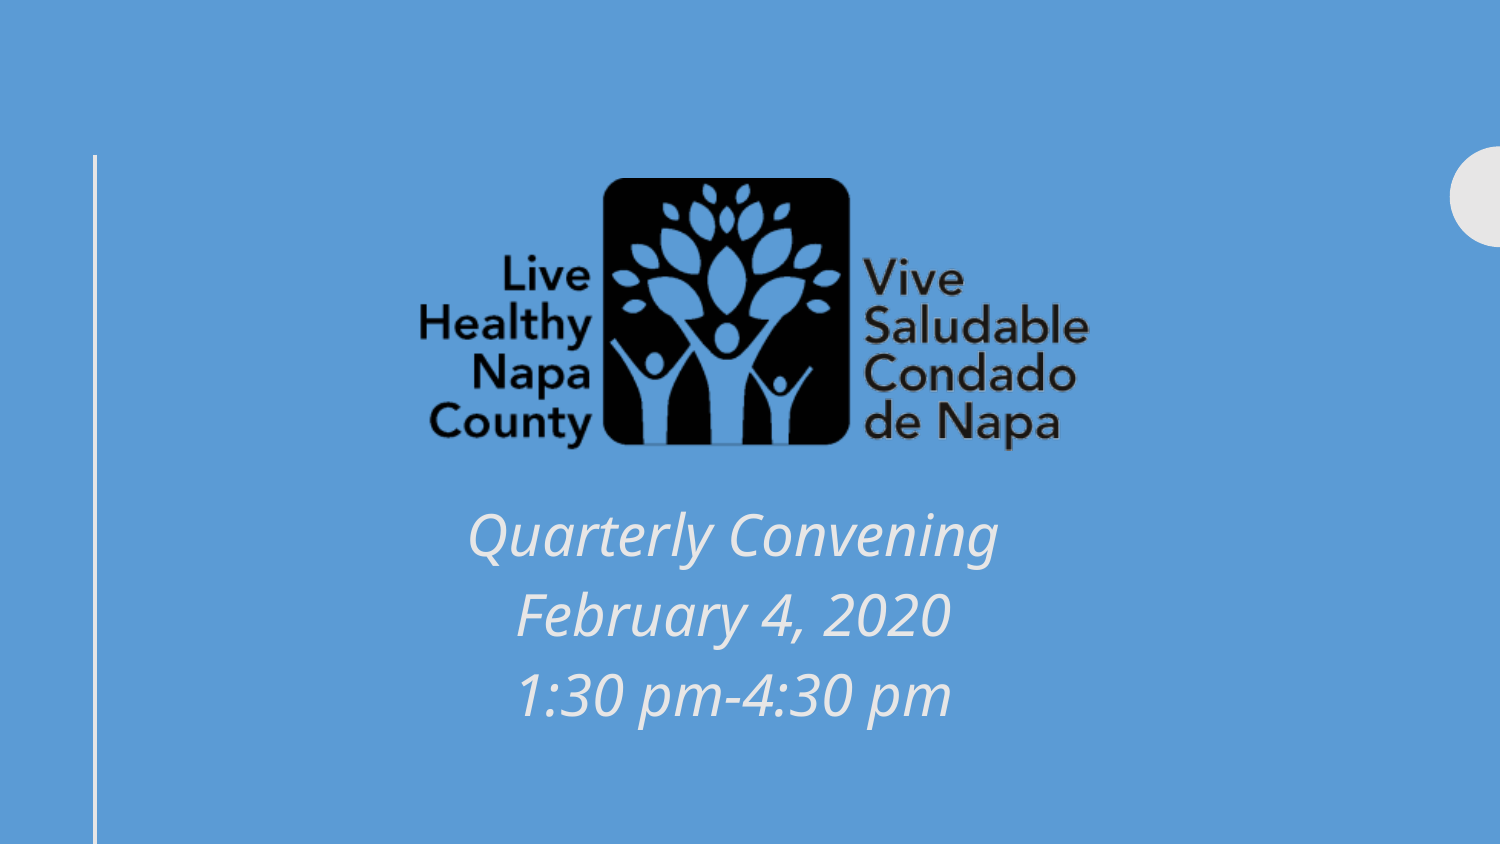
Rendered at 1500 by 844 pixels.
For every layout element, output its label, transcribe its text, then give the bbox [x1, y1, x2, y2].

subtitle Quarterly Convening February 4, 2020 1:30 pm-4:30 pm [301, 481, 1167, 569]
picture [407, 178, 1111, 451]
